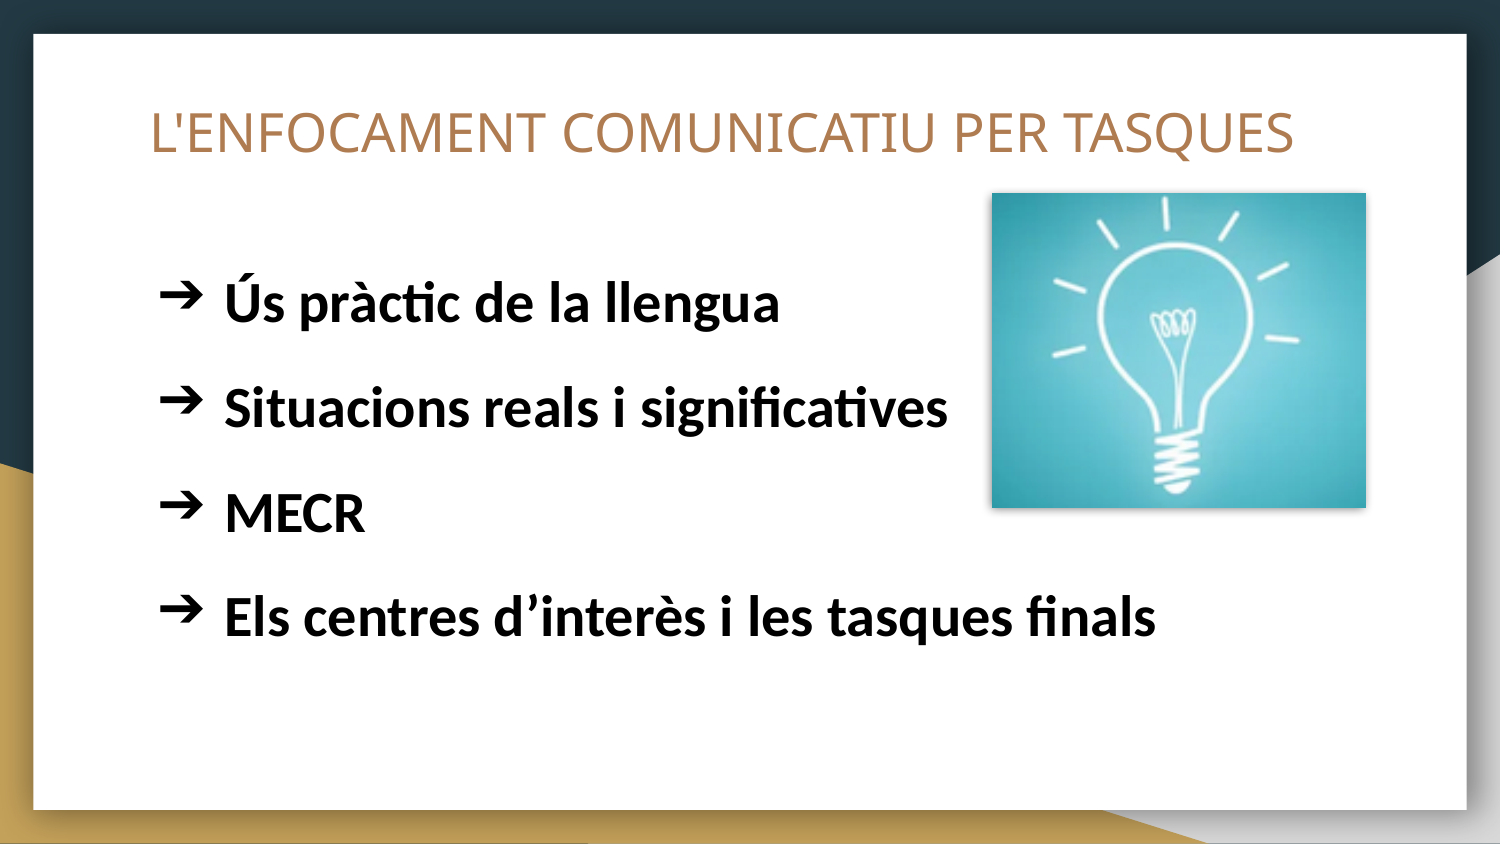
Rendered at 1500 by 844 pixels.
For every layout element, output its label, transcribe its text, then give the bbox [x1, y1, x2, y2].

picture [992, 193, 1366, 508]
title L'ENFOCAMENT COMUNICATIU PER TASQUES [134, 73, 1366, 214]
list Ús pràctic de la llengua Situacions reals i significatives MECR Els centres d’interès i les tasques finals [134, 214, 1366, 729]
